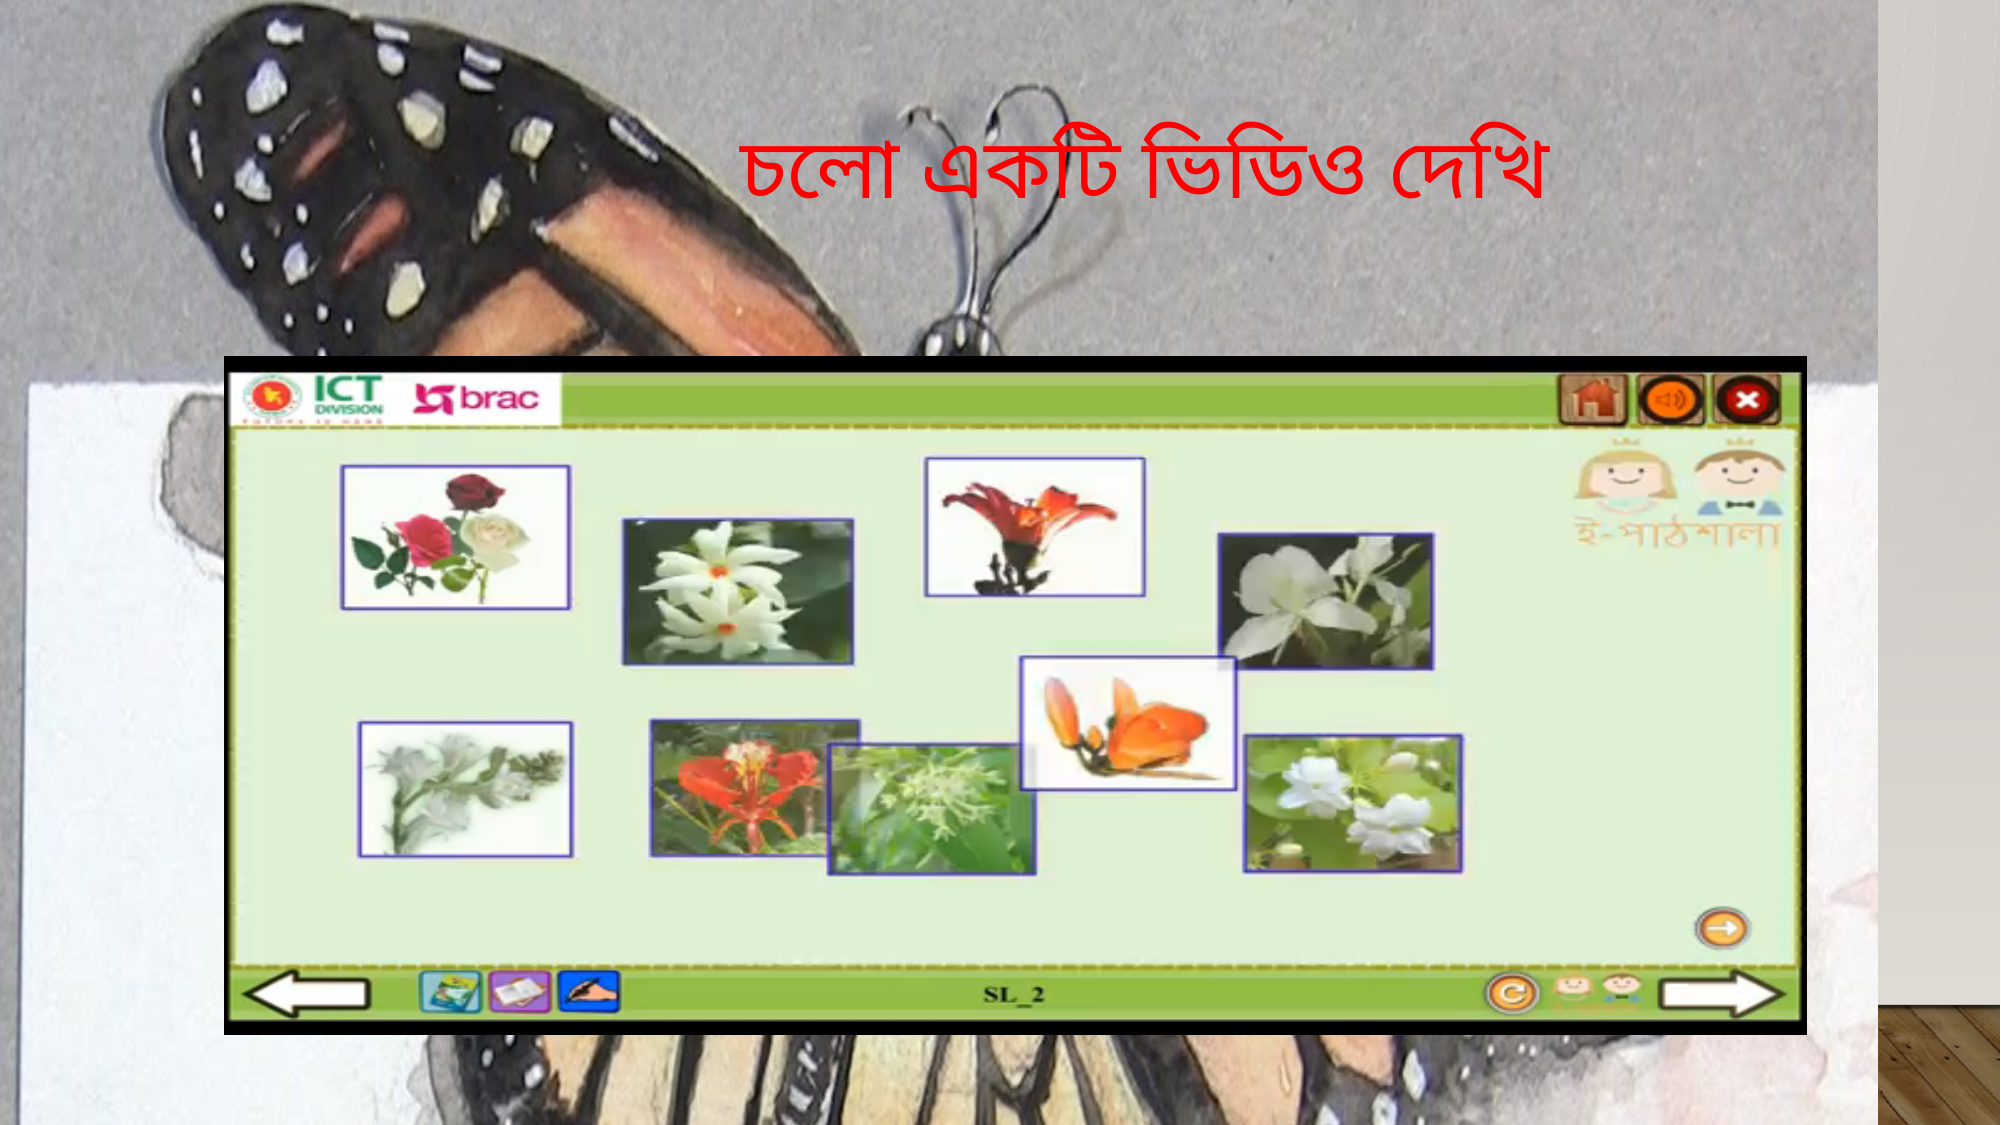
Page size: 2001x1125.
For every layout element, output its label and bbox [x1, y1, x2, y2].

text_box [223, 355, 1808, 1036]
picture [0, 0, 2000, 1125]
